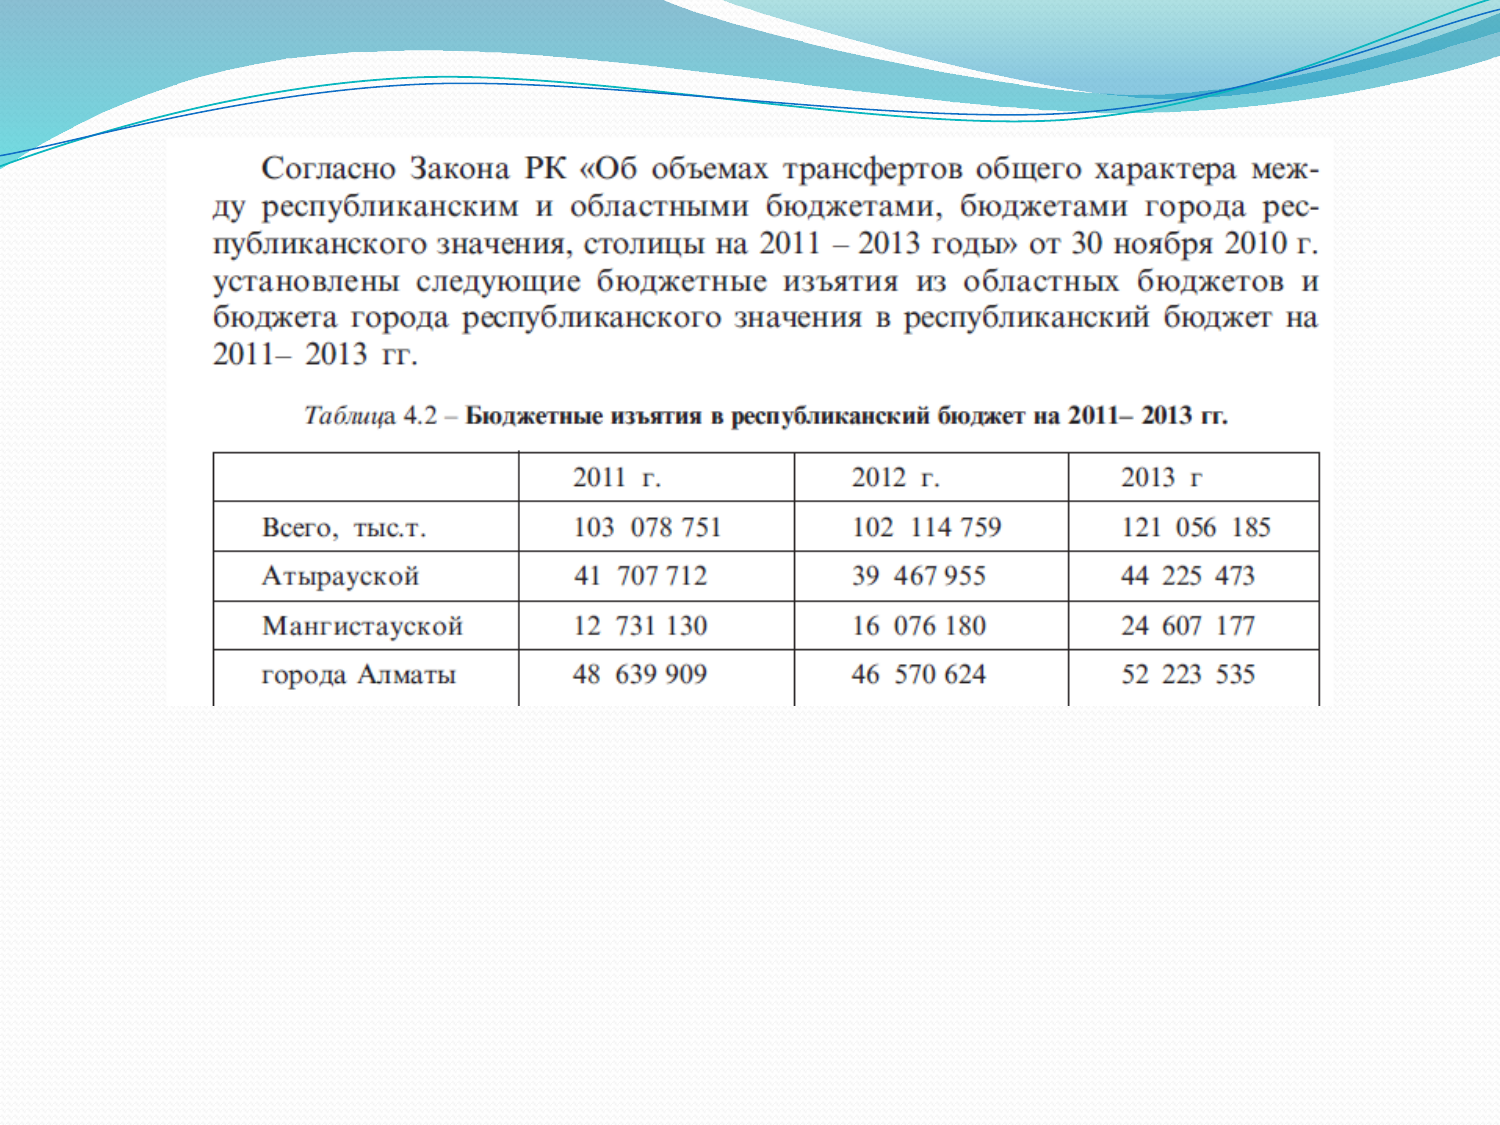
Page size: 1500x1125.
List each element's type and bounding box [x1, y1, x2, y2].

picture [166, 137, 1334, 706]
